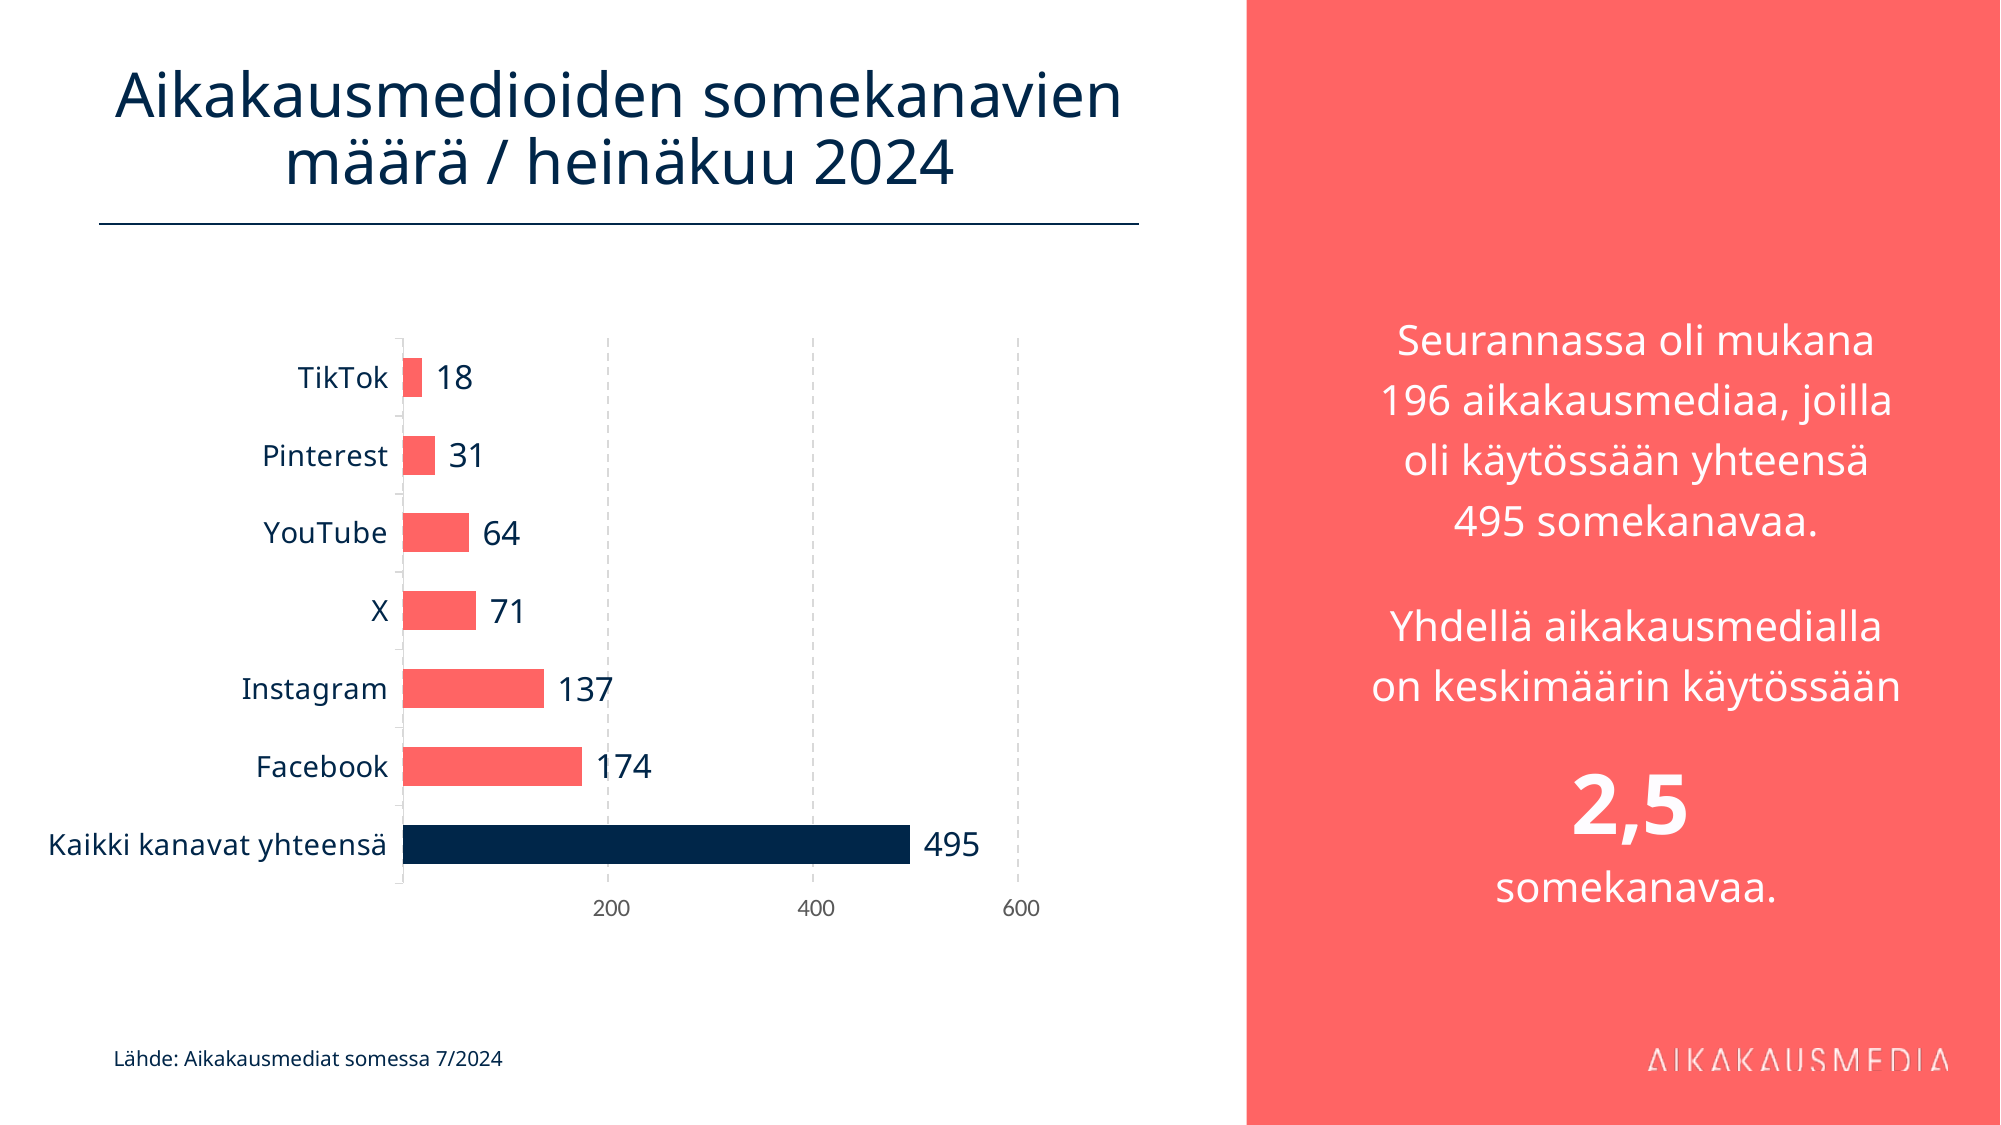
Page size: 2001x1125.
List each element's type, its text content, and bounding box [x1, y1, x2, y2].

title Aikakausmedioiden somekanavien määrä / heinäkuu 2024 [98, 37, 1142, 225]
chart [0, 282, 1247, 933]
list Seurannassa oli mukana 196 aikakausmediaa, joilla oli käytössään yhteensä 495 somekanavaa. Yhdellä aikakausmedialla on keskimäärin käytössään 2,5 somekanavaa. [1355, 224, 1918, 990]
